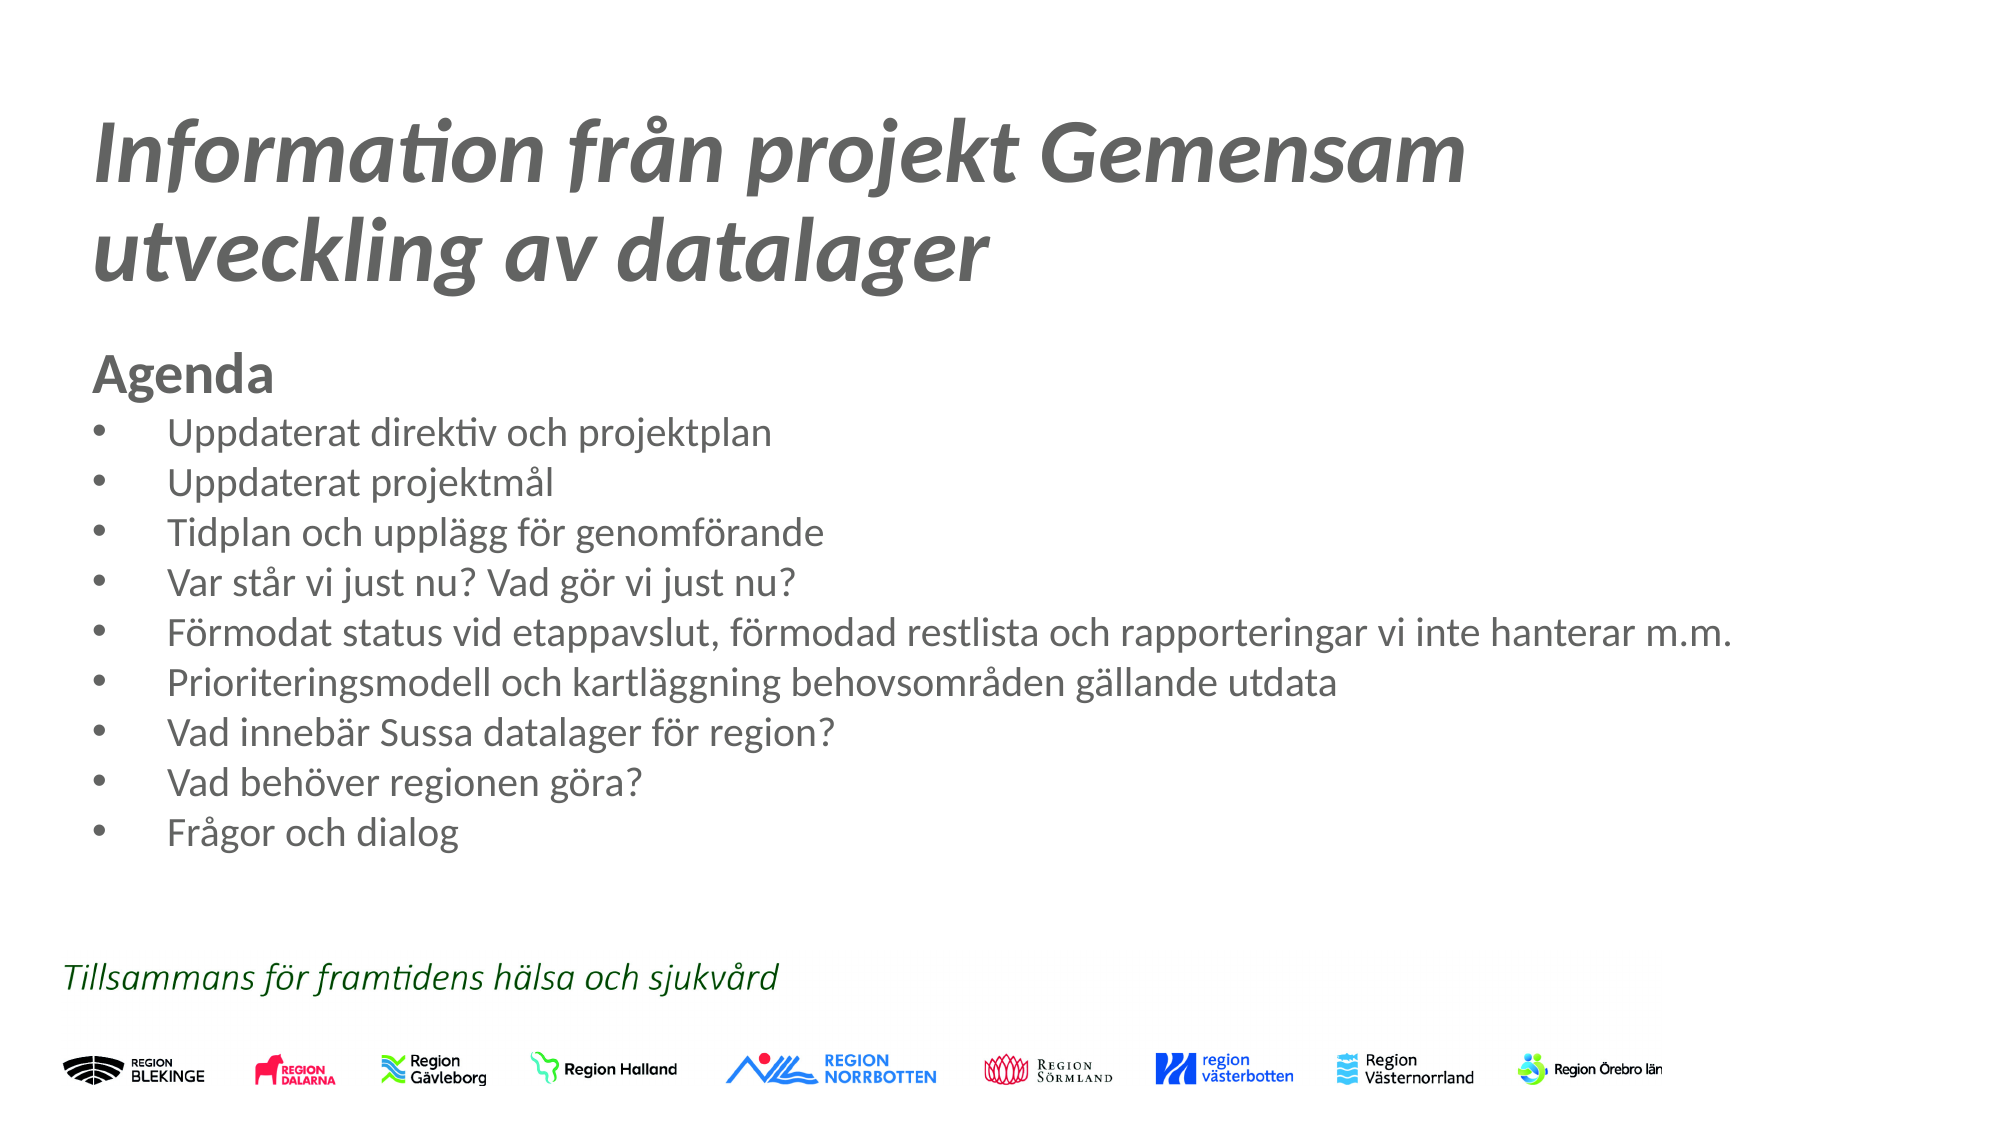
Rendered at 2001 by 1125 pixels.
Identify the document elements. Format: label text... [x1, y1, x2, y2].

title Information från projekt Gemensam utveckling av datalager [77, 76, 1867, 309]
text_box Agenda Uppdaterat direktiv och projektplan Uppdaterat projektmål Tidplan och upplägg för genomförande Var står vi just nu? Vad gör vi just nu? Förmodat status vid etappavslut, förmodad restlista och rapporteringar vi inte hanterar m.m. Prioriteringsmodell och kartläggning behovsområden gällande utdata Vad innebär Sussa datalager för region? Vad behöver regionen göra? Frågor och dialog [77, 327, 1897, 983]
picture [63, 951, 1661, 1086]
